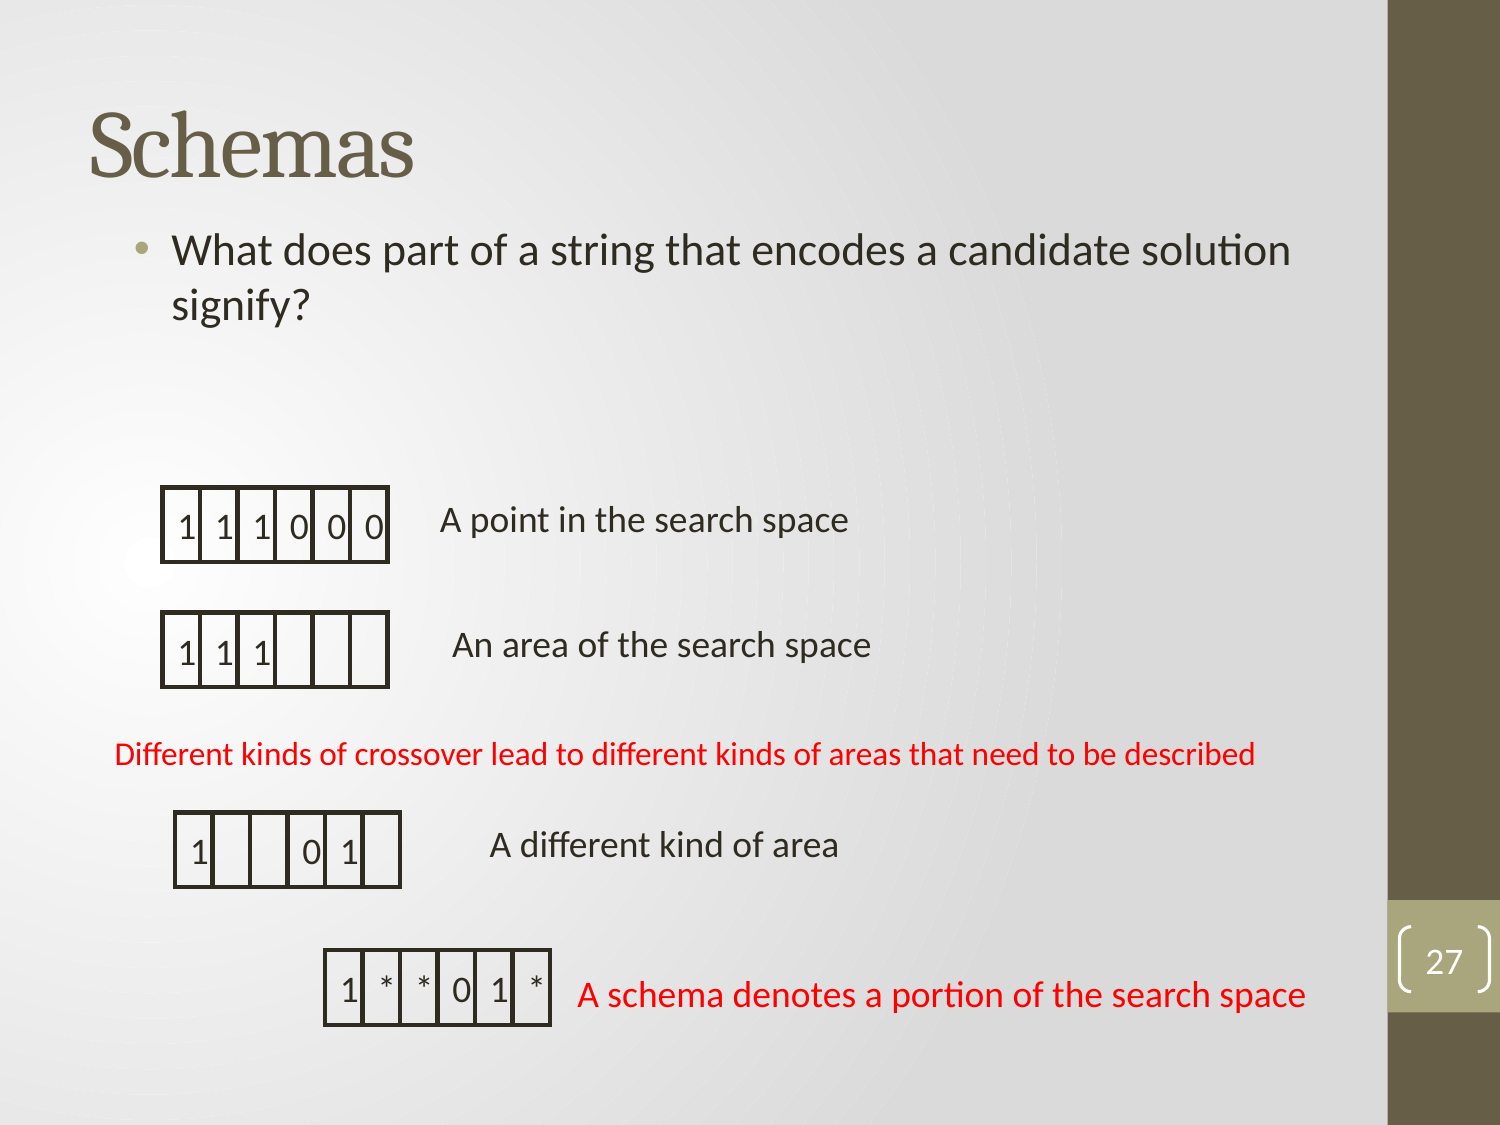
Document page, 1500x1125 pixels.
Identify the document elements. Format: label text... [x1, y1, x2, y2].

text_box A schema denotes a portion of the search space [562, 962, 1388, 1023]
text_box [362, 812, 400, 888]
text_box [249, 812, 287, 888]
text_box 1 [174, 812, 212, 888]
text_box 1 [162, 612, 200, 688]
text_box [275, 612, 312, 688]
text_box An area of the search space [437, 612, 900, 673]
title Schemas [75, 45, 1325, 233]
text_box A different kind of area [474, 812, 938, 873]
text_box 0 [275, 487, 312, 563]
text_box 0 [312, 487, 350, 563]
text_box 1 [474, 949, 512, 1025]
text_box 1 [200, 612, 237, 688]
text_box 1 [237, 487, 275, 563]
text_box Different kinds of crossover lead to different kinds of areas that need to be described [99, 724, 1300, 780]
list What does part of a string that encodes a candidate solution signify? [99, 212, 1375, 388]
text_box * [362, 949, 399, 1025]
text_box [212, 812, 249, 888]
text_box 1 [324, 949, 362, 1025]
text_box 1 [162, 487, 200, 563]
text_box * [399, 949, 437, 1025]
text_box 0 [350, 487, 388, 563]
text_box 0 [437, 949, 474, 1025]
text_box 1 [324, 812, 362, 888]
text_box [312, 612, 350, 688]
text_box 1 [200, 487, 237, 563]
text_box [350, 612, 388, 688]
text_box A point in the search space [424, 487, 888, 548]
text_box 1 [237, 612, 275, 688]
text_box * [512, 949, 550, 1025]
text_box 0 [287, 812, 324, 888]
slide_number 27 [1397, 925, 1492, 994]
